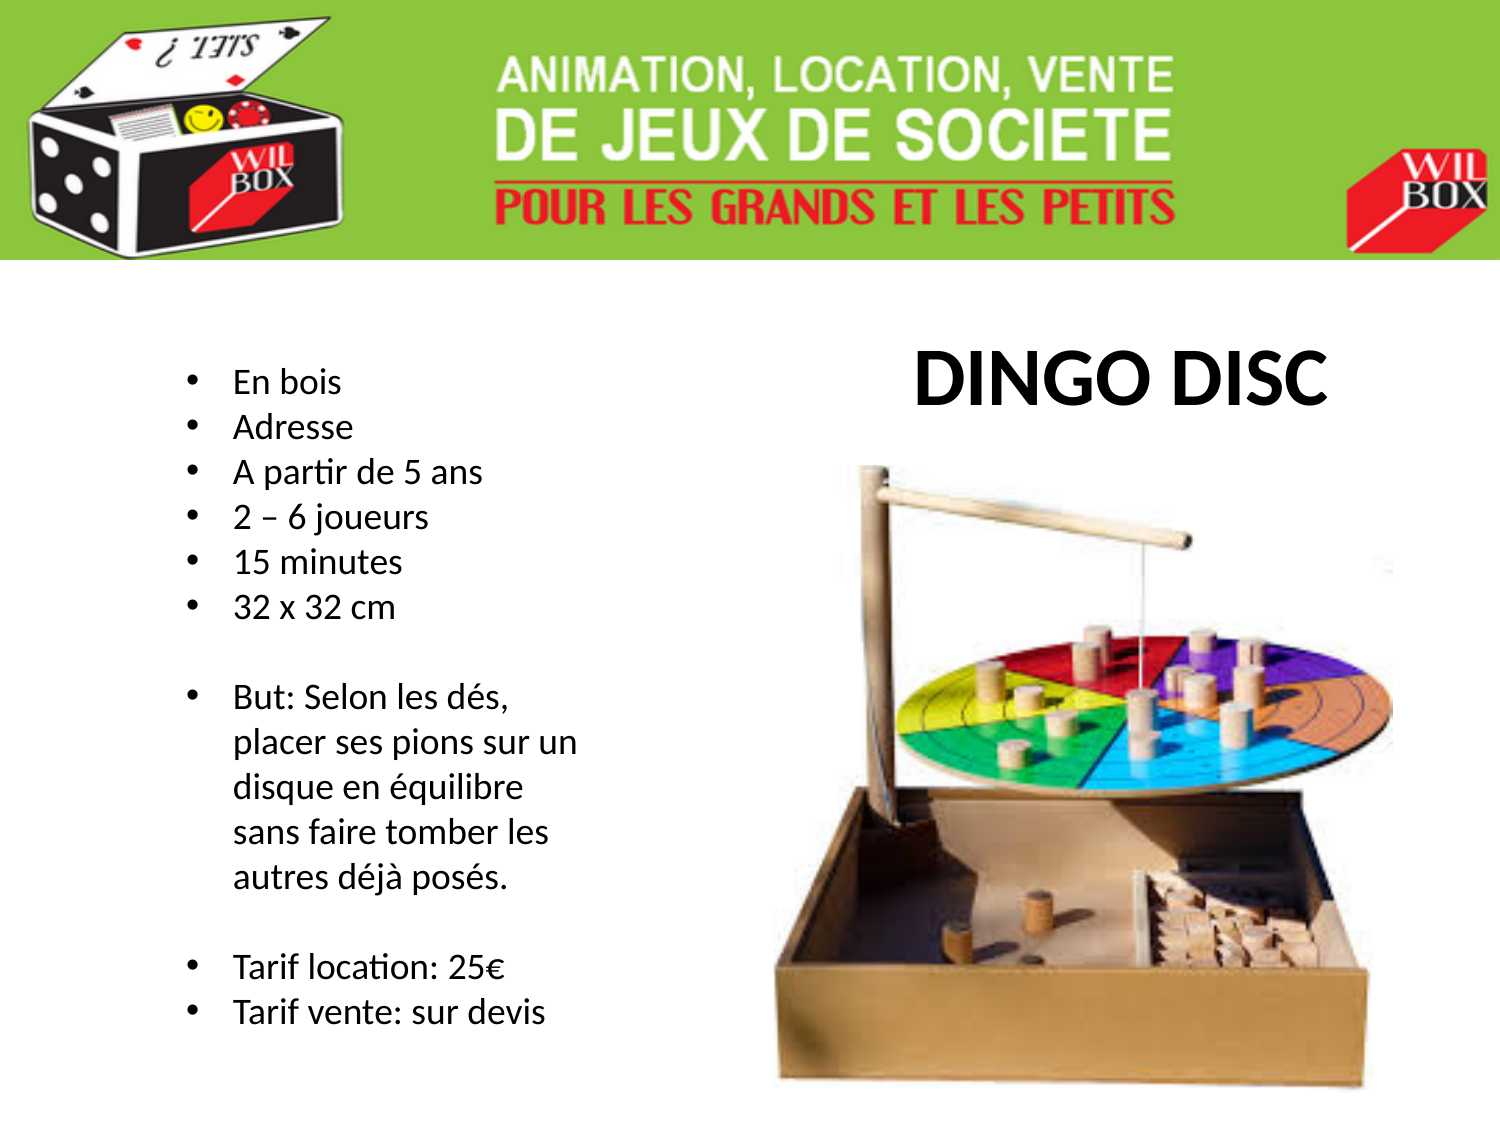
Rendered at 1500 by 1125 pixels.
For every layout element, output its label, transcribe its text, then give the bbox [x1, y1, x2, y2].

text_box DINGO DISC [849, 314, 1393, 430]
picture [773, 465, 1393, 1094]
text_box En bois Adresse A partir de 5 ans 2 – 6 joueurs 15 minutes 32 x 32 cm But: Selon les dés, placer ses pions sur un disque en équilibre sans faire tomber les autres déjà posés. Tarif location: 25€ Tarif vente: sur devis [171, 349, 609, 1085]
picture [0, 0, 1500, 260]
